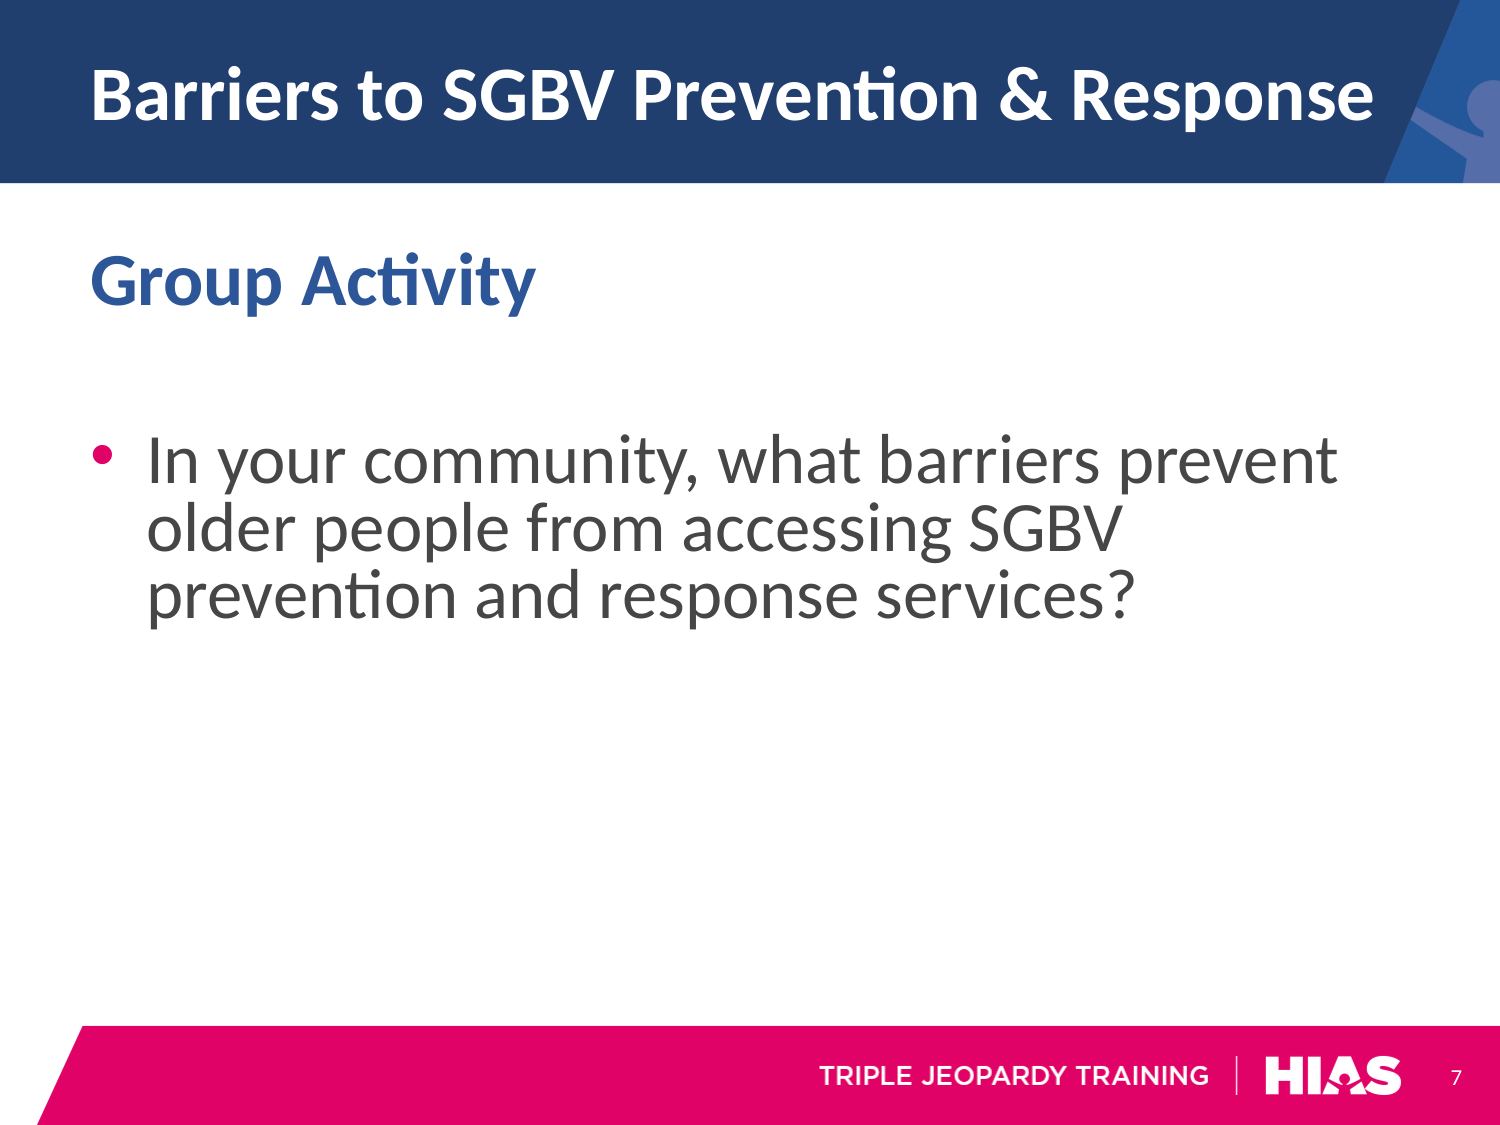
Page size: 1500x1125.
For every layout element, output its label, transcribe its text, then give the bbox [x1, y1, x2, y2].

picture [0, 0, 1500, 1125]
title Barriers to SGBV Prevention & Response [75, 0, 1500, 180]
list Group Activity In your community, what barriers prevent older people from accessing SGBV prevention and response services? [75, 239, 1442, 1032]
